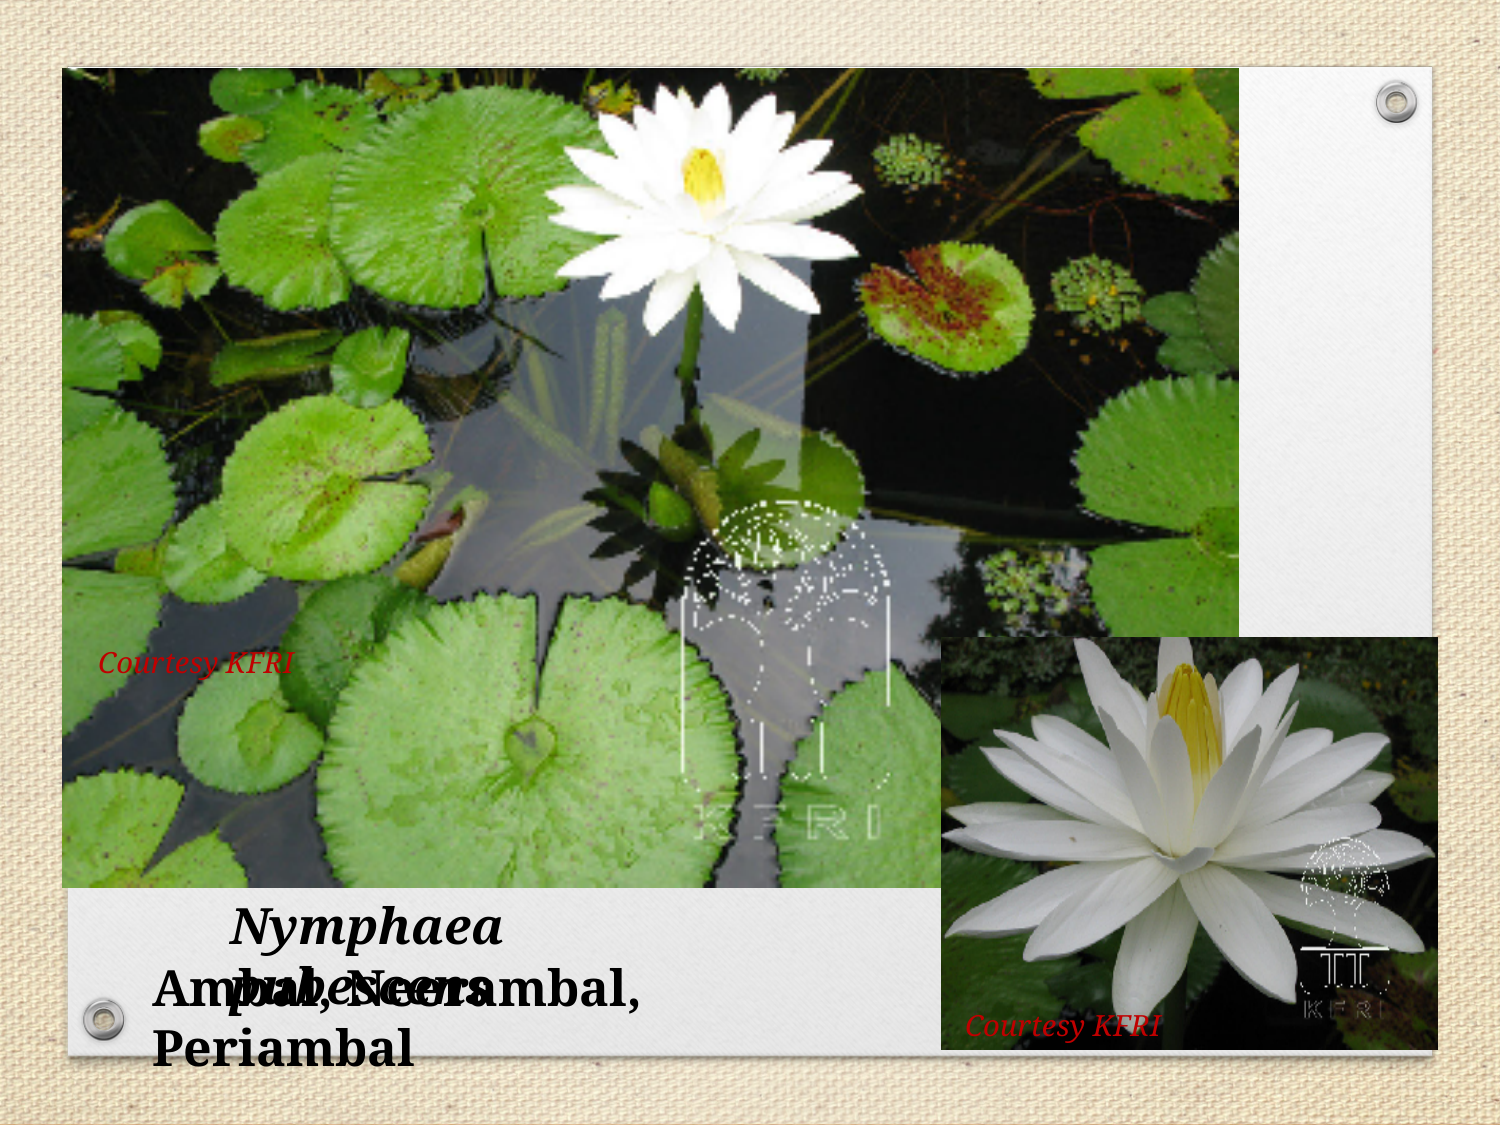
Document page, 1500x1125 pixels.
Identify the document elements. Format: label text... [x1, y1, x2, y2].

text_box Ambal, Neerambal, Periambal [137, 949, 888, 1085]
picture [0, 0, 1500, 1125]
text_box Nymphaea pubescens [215, 888, 750, 1023]
